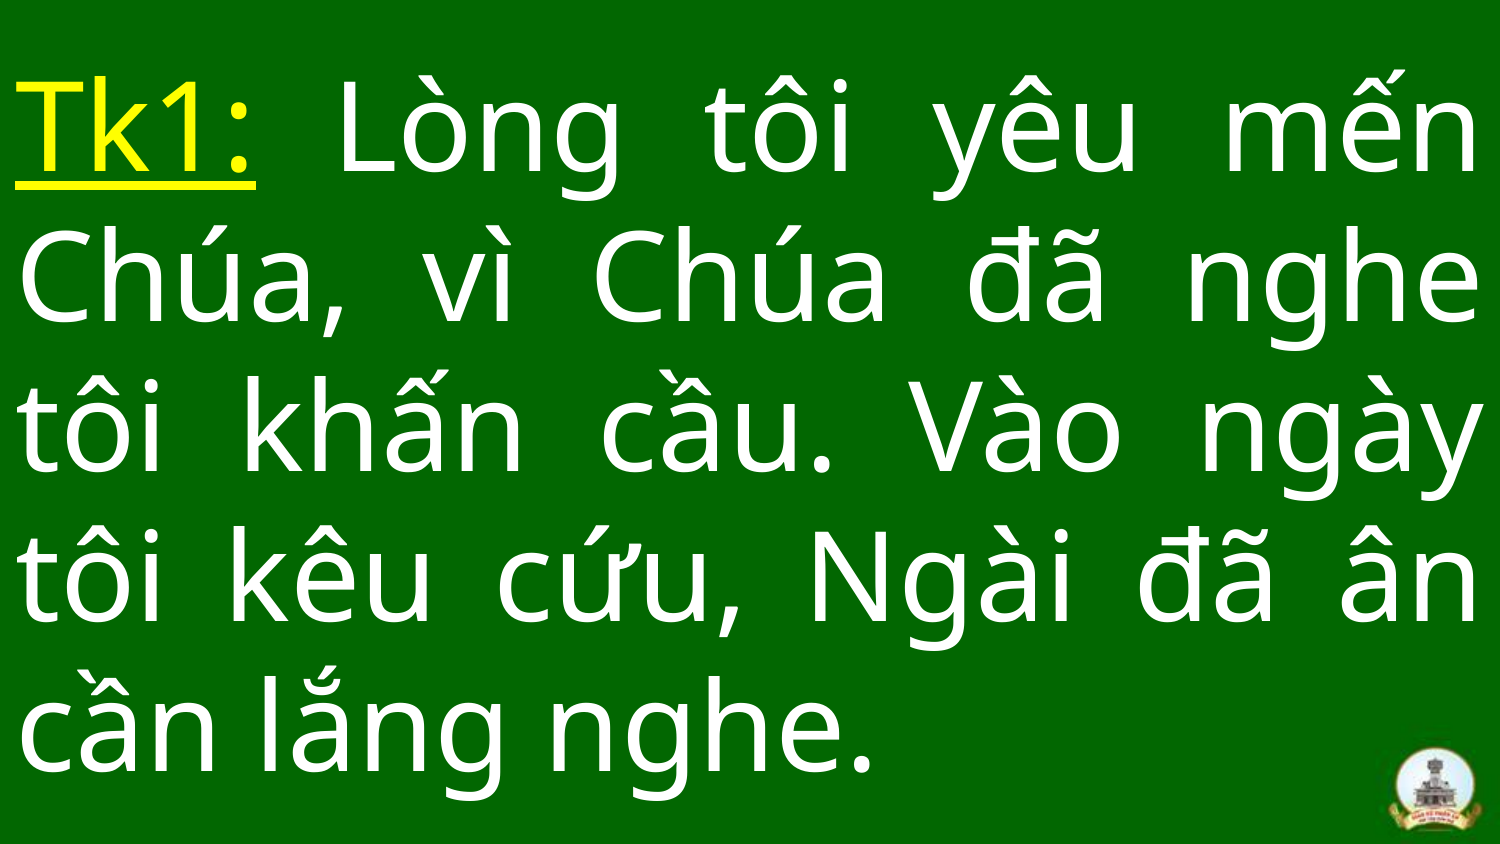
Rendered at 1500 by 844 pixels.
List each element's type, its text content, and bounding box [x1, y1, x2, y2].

title Tk1: Lòng tôi yêu mến Chúa, vì Chúa đã nghe tôi khấn cầu. Vào ngày tôi kêu cứu, Ngài đã ân cần lắng nghe. [0, 0, 1500, 844]
